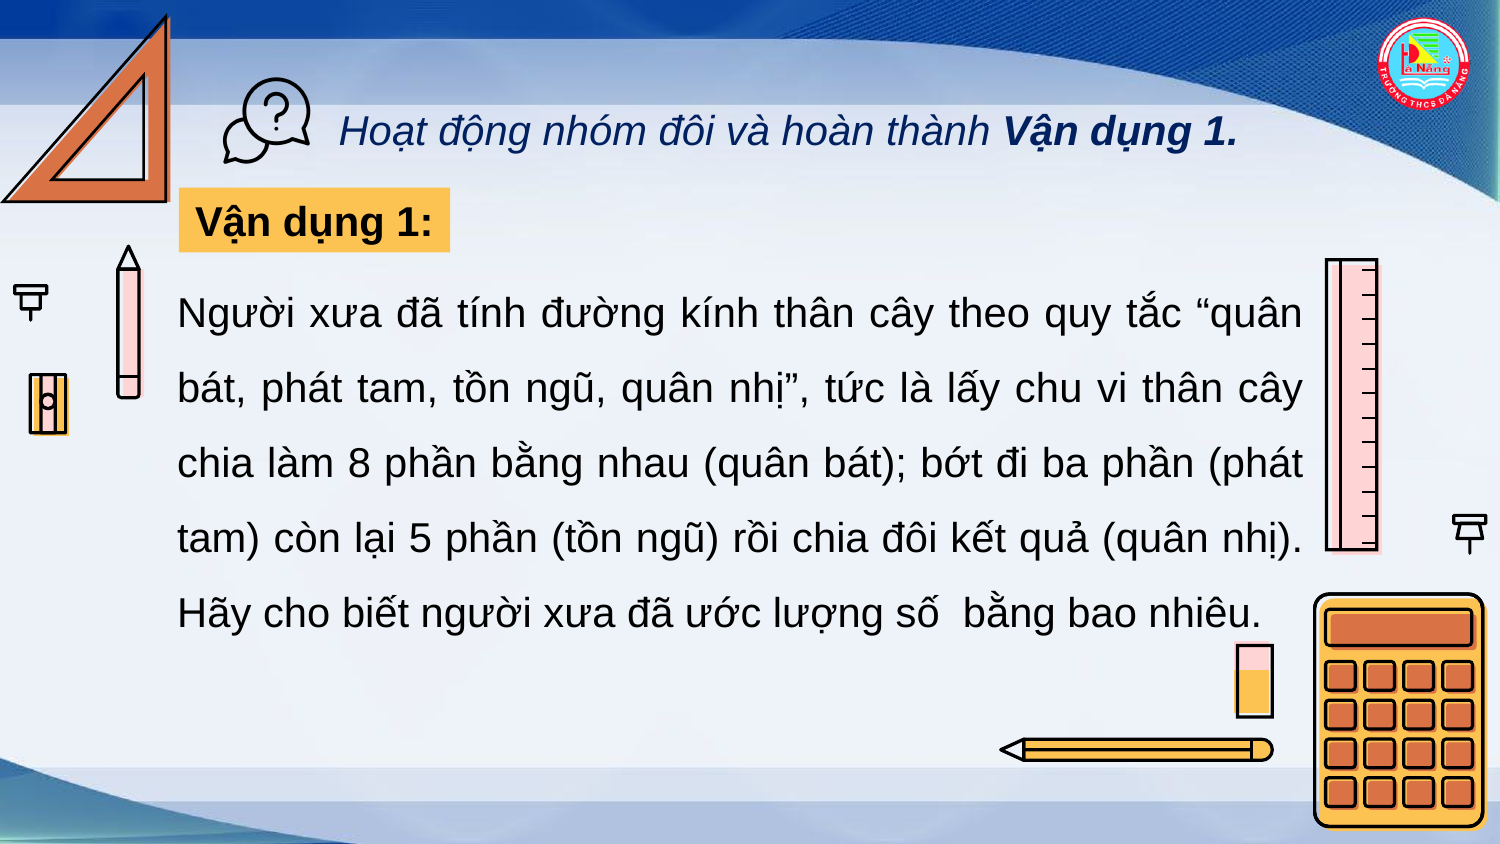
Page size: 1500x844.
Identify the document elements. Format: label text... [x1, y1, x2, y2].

picture [0, 0, 1500, 844]
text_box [998, 737, 1275, 763]
text_box Hoạt động nhóm đôi và hoàn thành Vận dụng 1. [323, 96, 1255, 161]
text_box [12, 283, 49, 323]
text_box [1324, 257, 1383, 556]
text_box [115, 244, 145, 400]
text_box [28, 372, 70, 437]
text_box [0, 12, 171, 204]
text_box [1233, 640, 1275, 719]
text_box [1312, 592, 1488, 832]
text_box Vận dụng 1: [178, 187, 451, 253]
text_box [1451, 513, 1488, 556]
